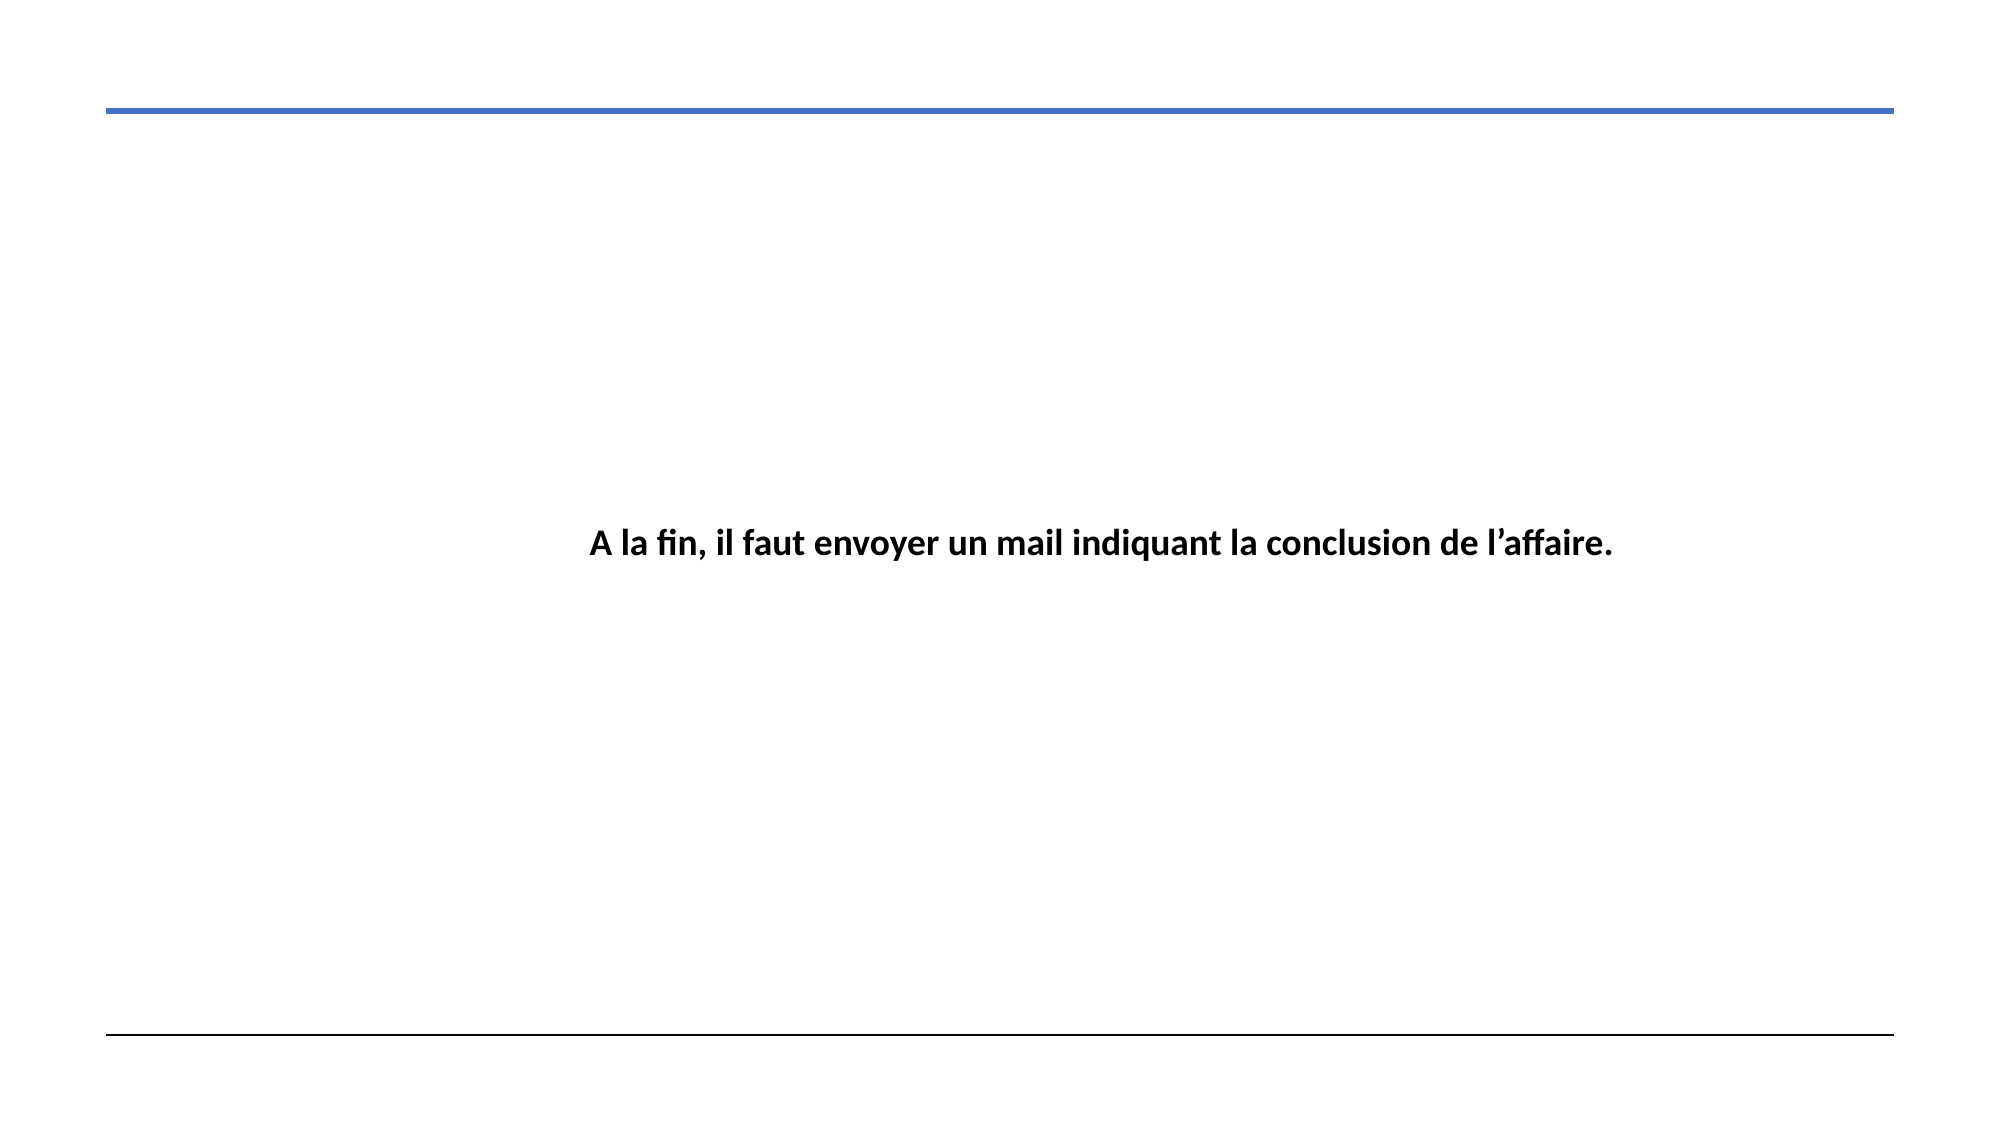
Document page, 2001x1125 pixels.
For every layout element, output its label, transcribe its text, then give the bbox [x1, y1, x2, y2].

text_box A la fin, il faut envoyer un mail indiquant la conclusion de l’affaire. [499, 504, 1676, 571]
